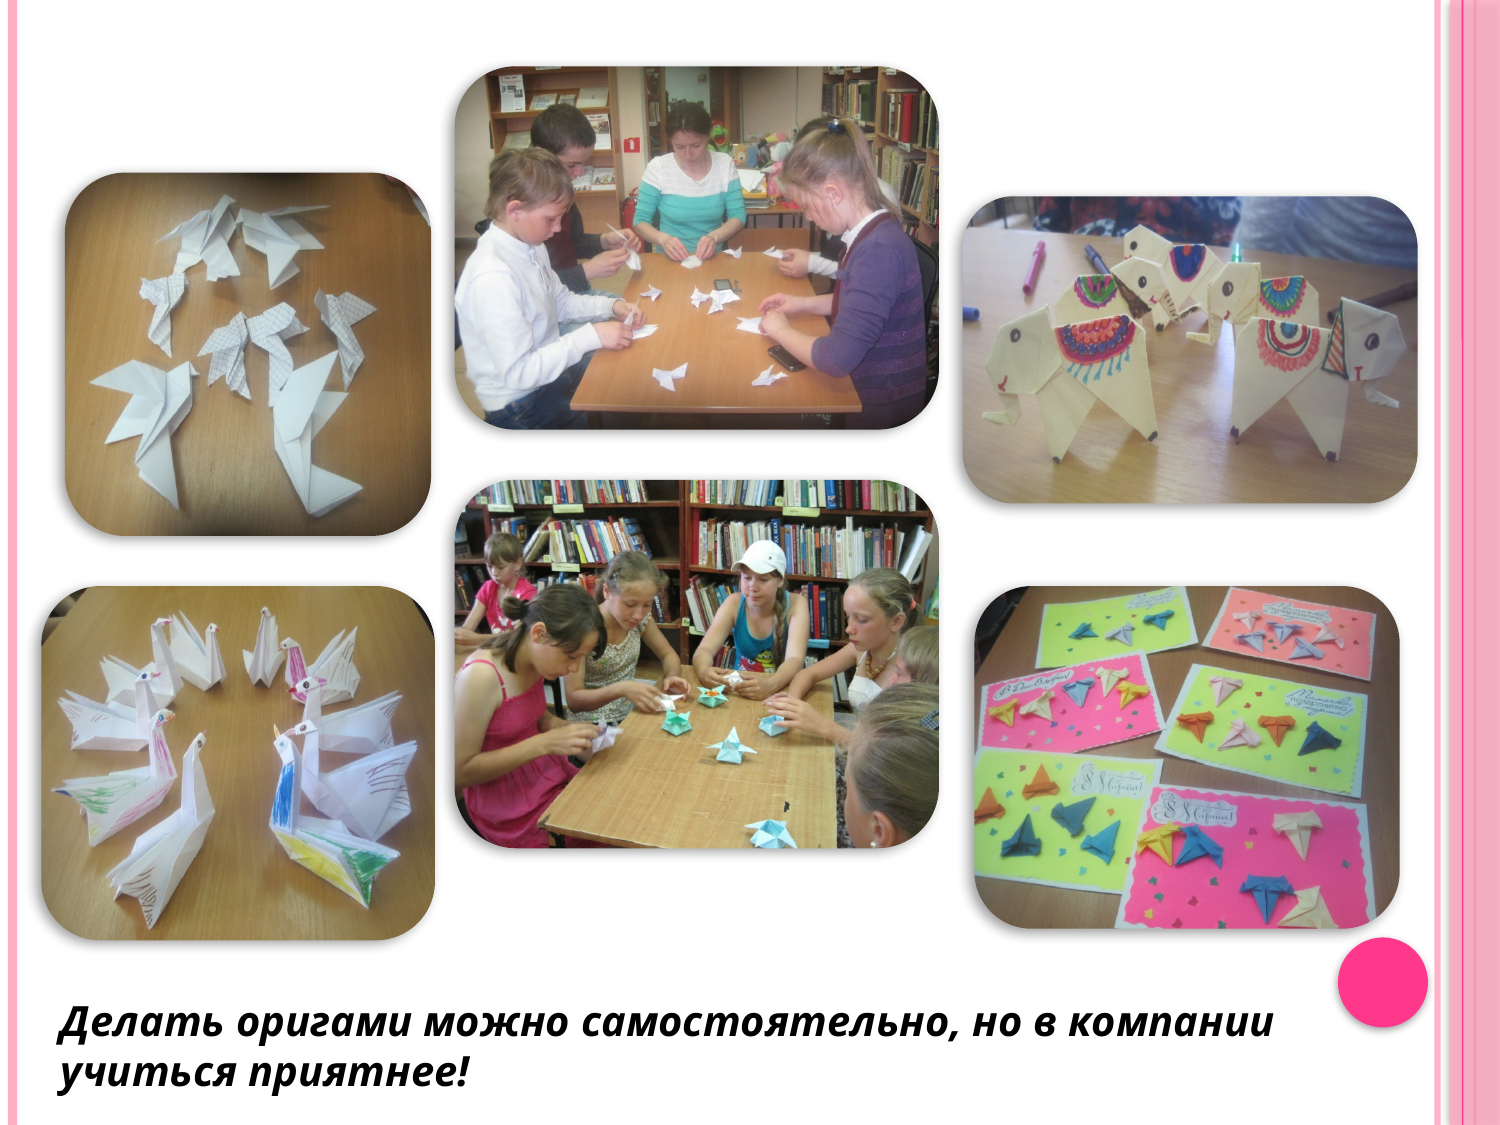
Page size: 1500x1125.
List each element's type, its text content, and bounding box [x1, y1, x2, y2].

picture [962, 195, 1419, 504]
picture [40, 585, 436, 941]
picture [64, 172, 432, 537]
picture [973, 585, 1401, 930]
picture [454, 65, 940, 431]
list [454, 479, 940, 849]
text_box Делать оригами можно самостоятельно, но в компании учиться приятнее! [45, 987, 1317, 1103]
